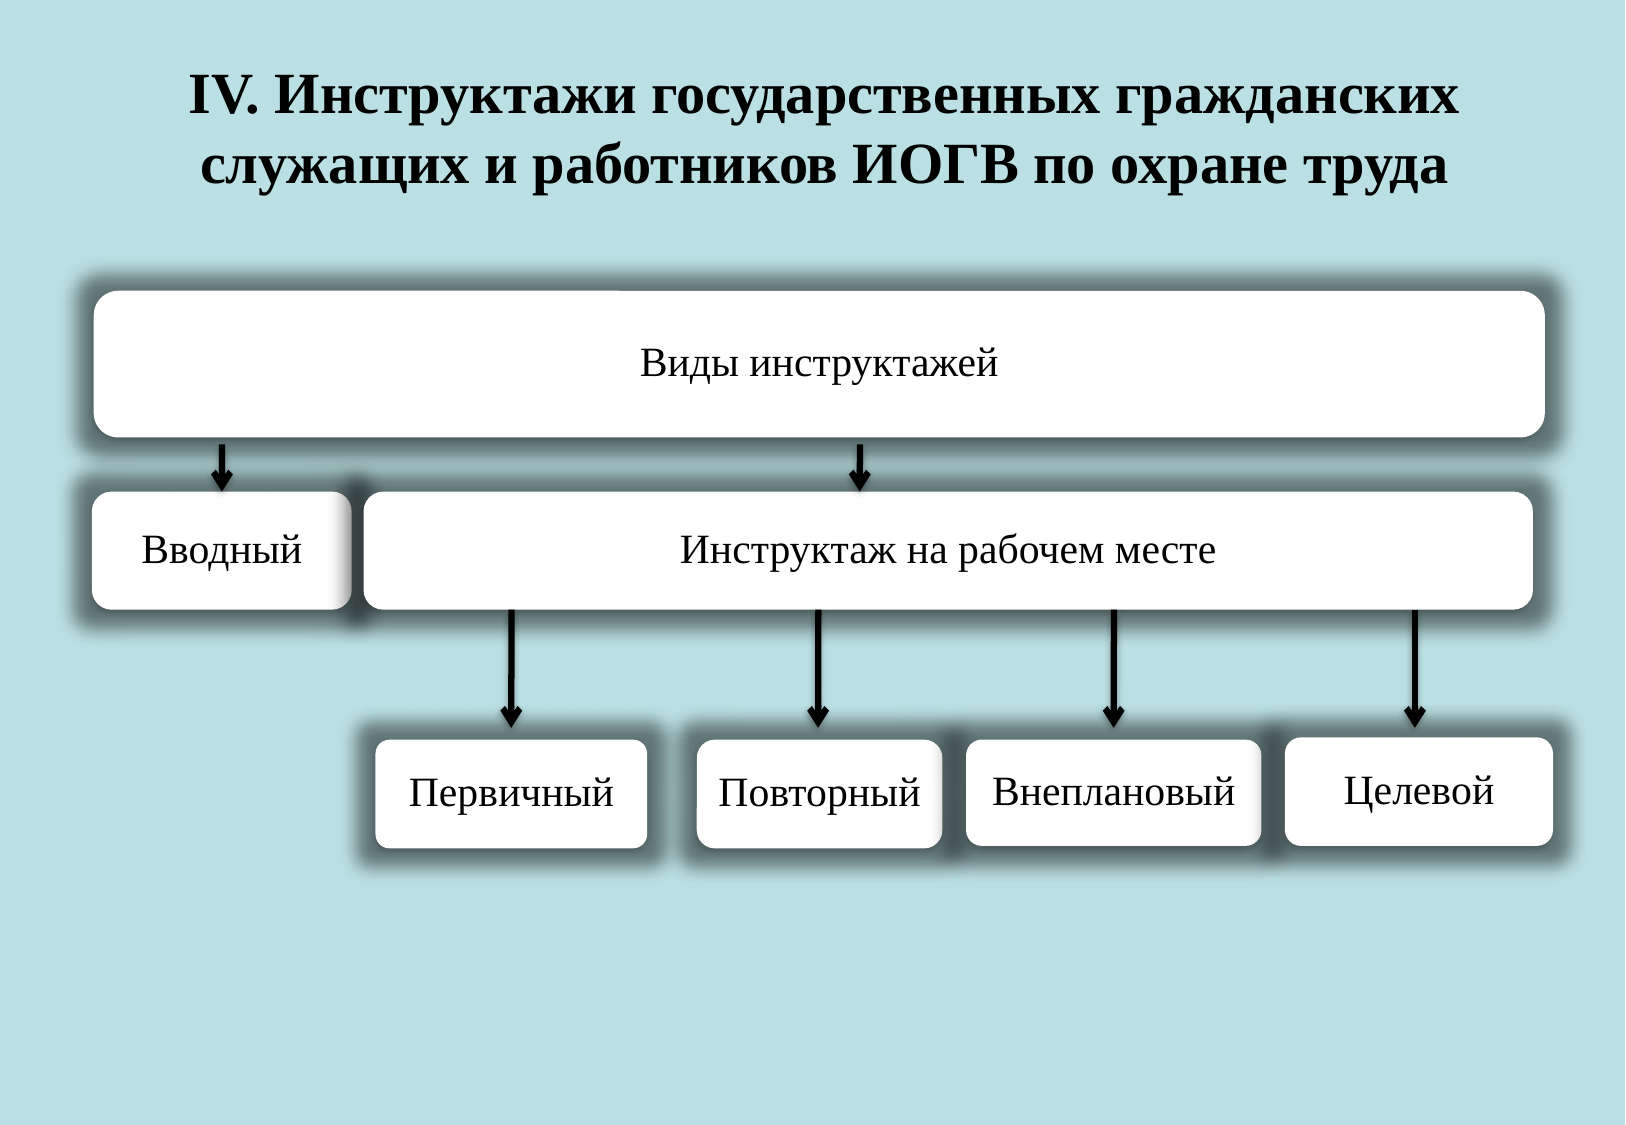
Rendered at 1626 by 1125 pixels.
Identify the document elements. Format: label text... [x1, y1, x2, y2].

title IV. Инструктажи государственных гражданских служащих и работников ИОГВ по охране труда [91, 30, 1557, 220]
text_box Виды инструктажей [91, 288, 1547, 440]
text_box Внеплановый [963, 737, 1251, 849]
text_box Инструктаж на рабочем месте [361, 489, 1536, 612]
text_box Первичный [373, 737, 650, 851]
text_box Целевой [1282, 735, 1556, 849]
text_box Повторный [694, 737, 932, 851]
text_box Вводный [89, 489, 330, 612]
